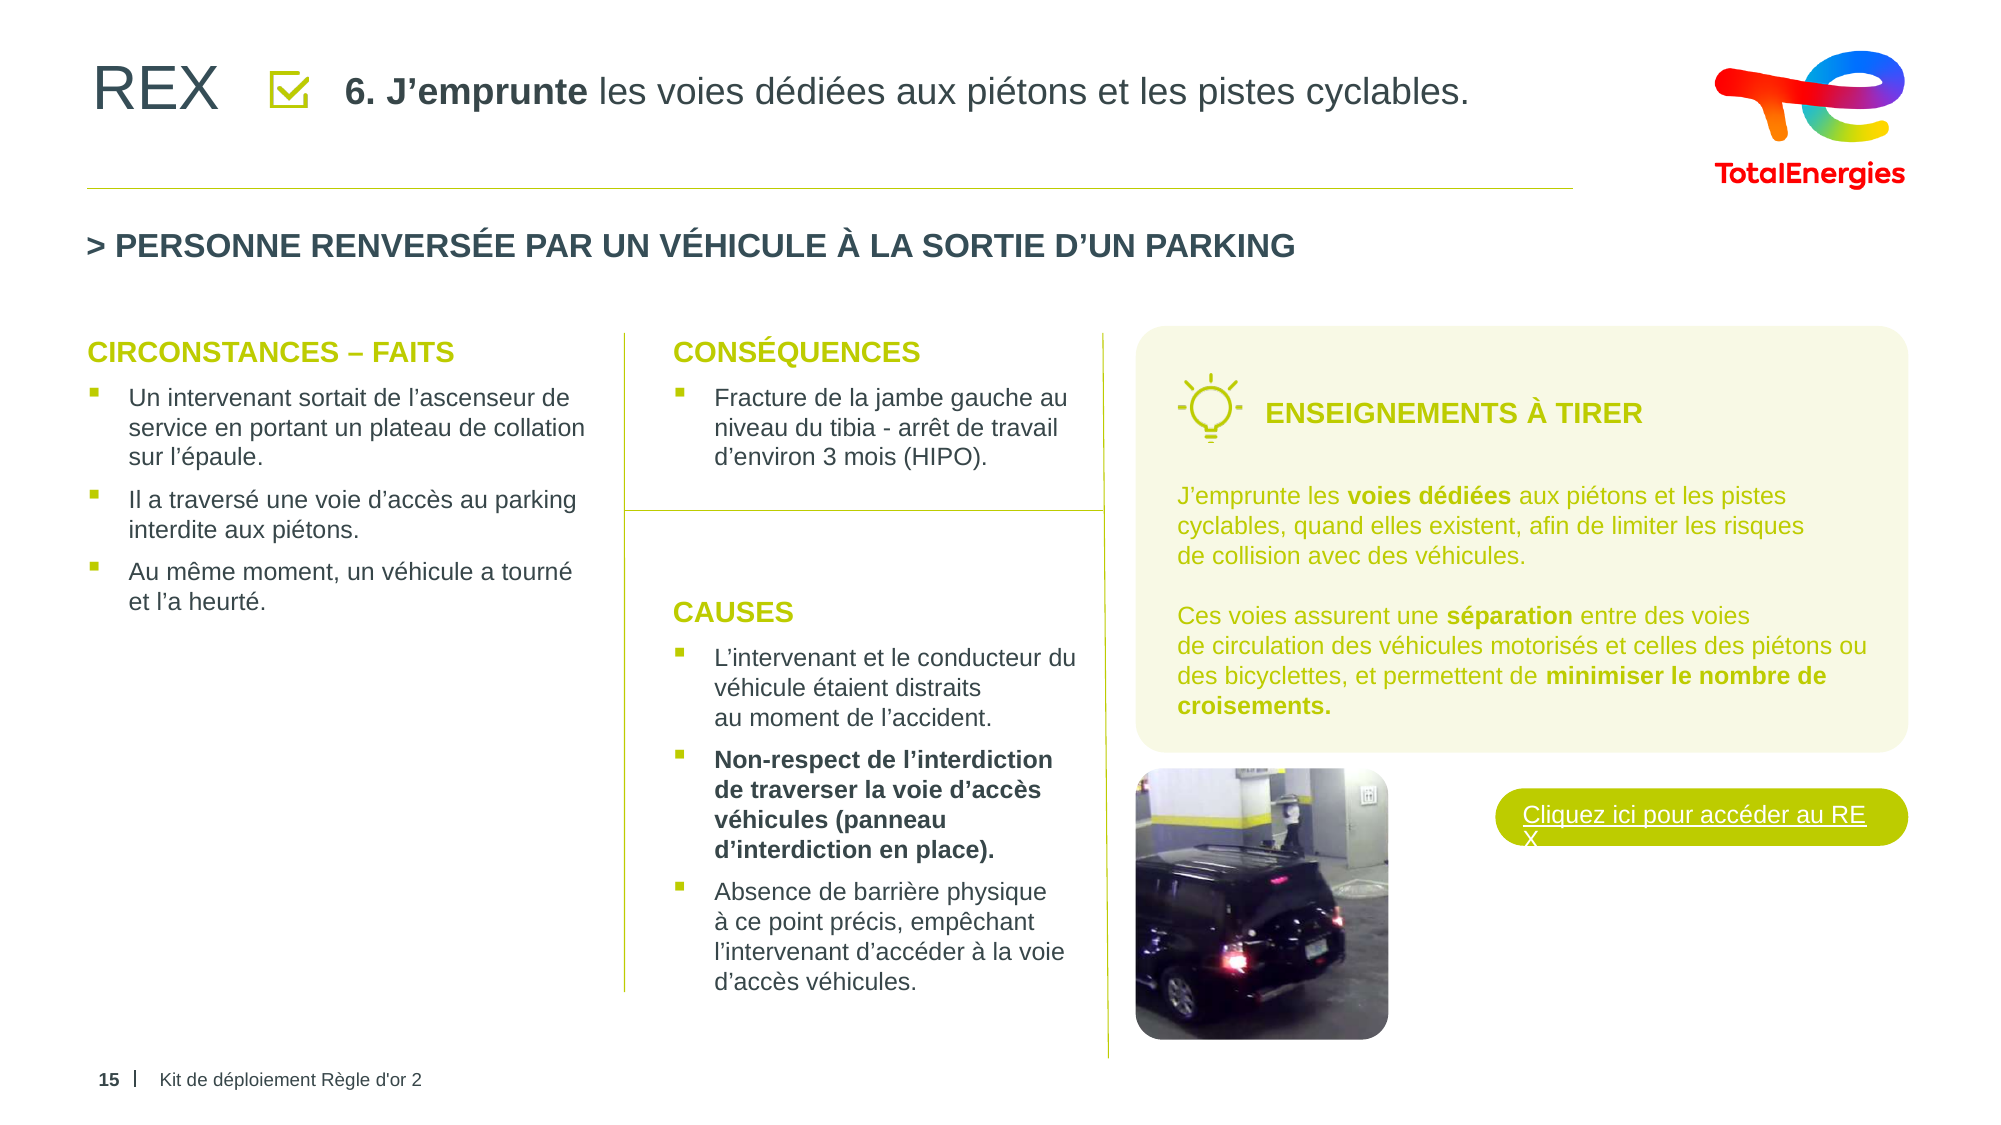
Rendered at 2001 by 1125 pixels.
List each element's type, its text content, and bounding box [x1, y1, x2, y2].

text_box CONSÉQUENCES Fracture de la jambe gauche au niveau du tibia - arrêt de travail d’environ 3 mois (HIPO). [673, 316, 1071, 471]
text_box CAUSES L’intervenant et le conducteur du véhicule étaient distraits au moment de l’accident. Non-respect de l’interdiction de traverser la voie d’accès véhicules (panneau d’interdiction en place). Absence de barrière physique à ce point précis, empêchant l’intervenant d’accéder à la voie d’accès véhicules. [672, 576, 1089, 996]
text_box J’emprunte les voies dédiées aux piétons et les pistes cyclables, quand elles existent, afin de limiter les risques de collision avec des véhicules. Ces voies assurent une séparation entre des voies de circulation des véhicules motorisés et celles des piétons ou des bicyclettes, et permettent de minimiser le nombre de croisements. [1177, 479, 1882, 750]
list 6. J’emprunte les voies dédiées aux piétons et les pistes cyclables. [329, 59, 1611, 139]
text_box [1134, 324, 1910, 754]
picture [1135, 768, 1389, 1040]
footer Kit de déploiement Règle d'or 2 [144, 1058, 736, 1100]
picture [1688, 24, 1931, 216]
slide_number 15 [40, 1058, 135, 1100]
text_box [1102, 332, 1109, 1059]
text_box Cliquez ici pour accéder au REX [1522, 798, 1882, 829]
picture [1177, 373, 1243, 443]
text_box [1494, 787, 1910, 847]
text_box > PERSONNE RENVERSÉE PAR UN VÉHICULE À LA SORTIE D’UN PARKING [86, 223, 1523, 267]
picture [269, 71, 309, 108]
text_box CIRCONSTANCES – FAITS Un intervenant sortait de l’ascenseur de service en portant un plateau de collation sur l’épaule. Il a traversé une voie d’accès au parking interdite aux piétons. Au même moment, un véhicule a tourné et l’a heurté. [87, 316, 595, 616]
text_box REX [77, 39, 278, 137]
text_box ENSEIGNEMENTS À TIRER [1265, 394, 1673, 430]
